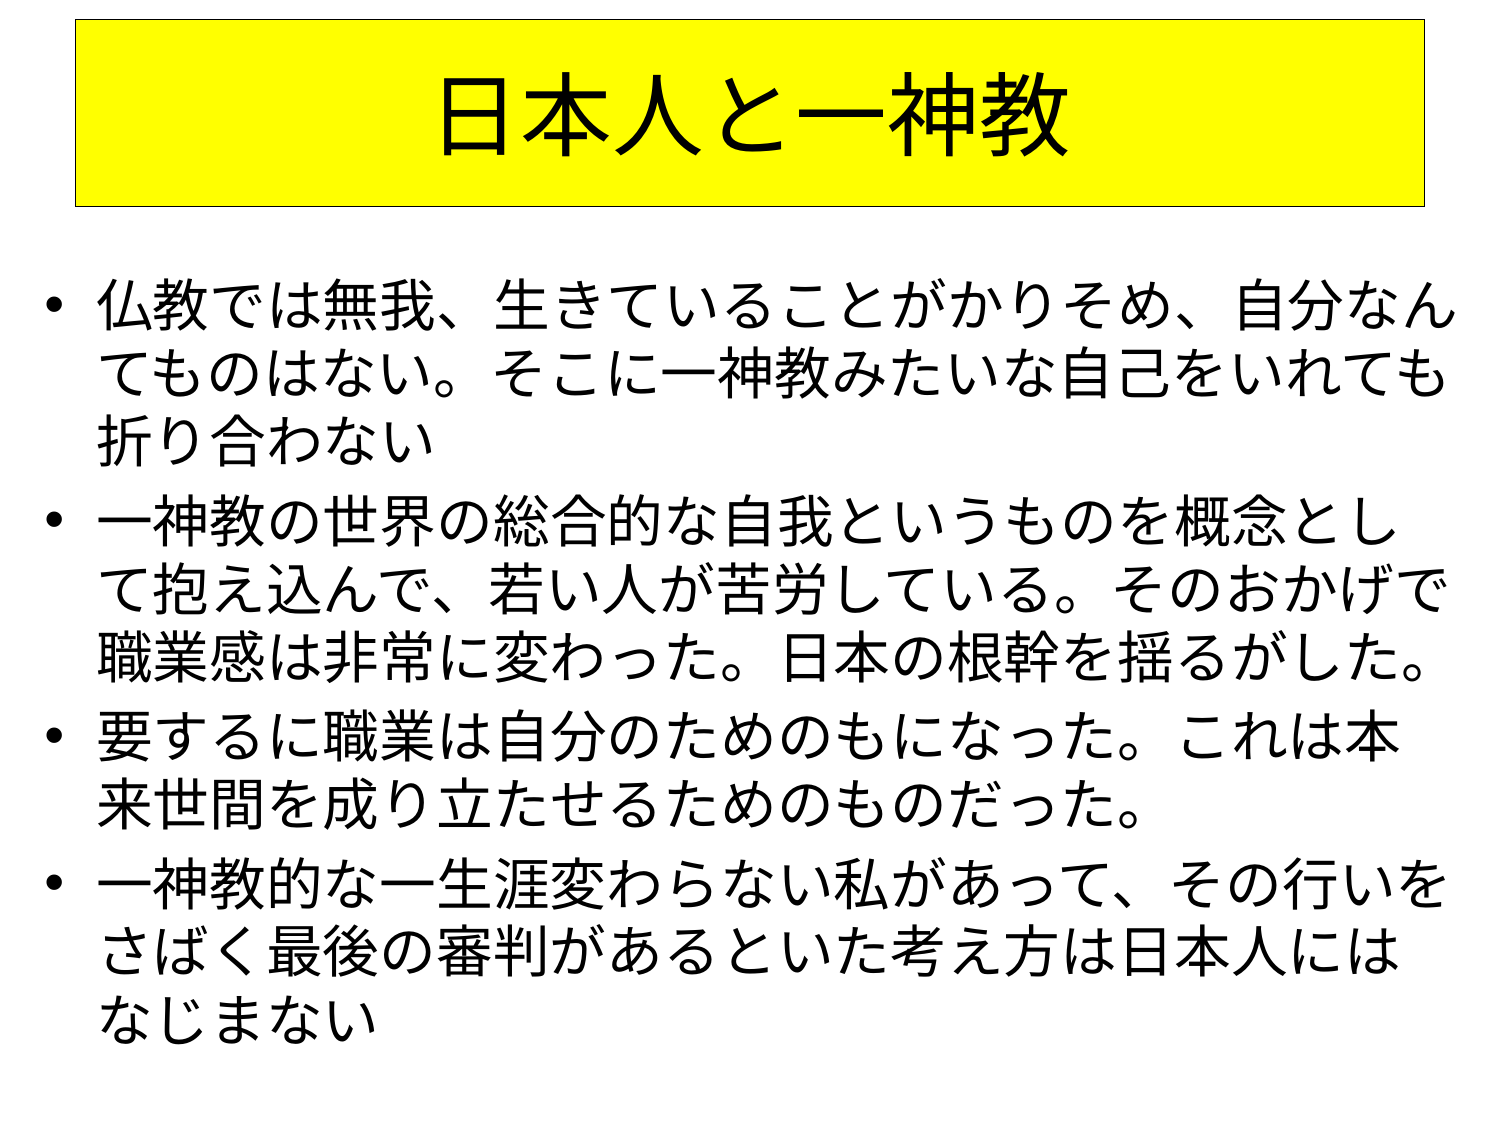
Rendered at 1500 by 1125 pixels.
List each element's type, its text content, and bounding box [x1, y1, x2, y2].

list 仏教では無我、生きていることがかりそめ、自分なんてものはない。そこに一神教みたいな自己をいれても折り合わない 一神教の世界の総合的な自我というものを概念として抱え込んで、若い人が苦労している。そのおかげで職業感は非常に変わった。日本の根幹を揺るがした。 要するに職業は自分のためのもになった。これは本来世間を成り立たせるためのものだった。 一神教的な一生涯変わらない私があって、その行いをさばく最後の審判があるといた考え方は日本人にはなじまない [29, 262, 1471, 1125]
title 日本人と一神教 [75, 19, 1425, 207]
